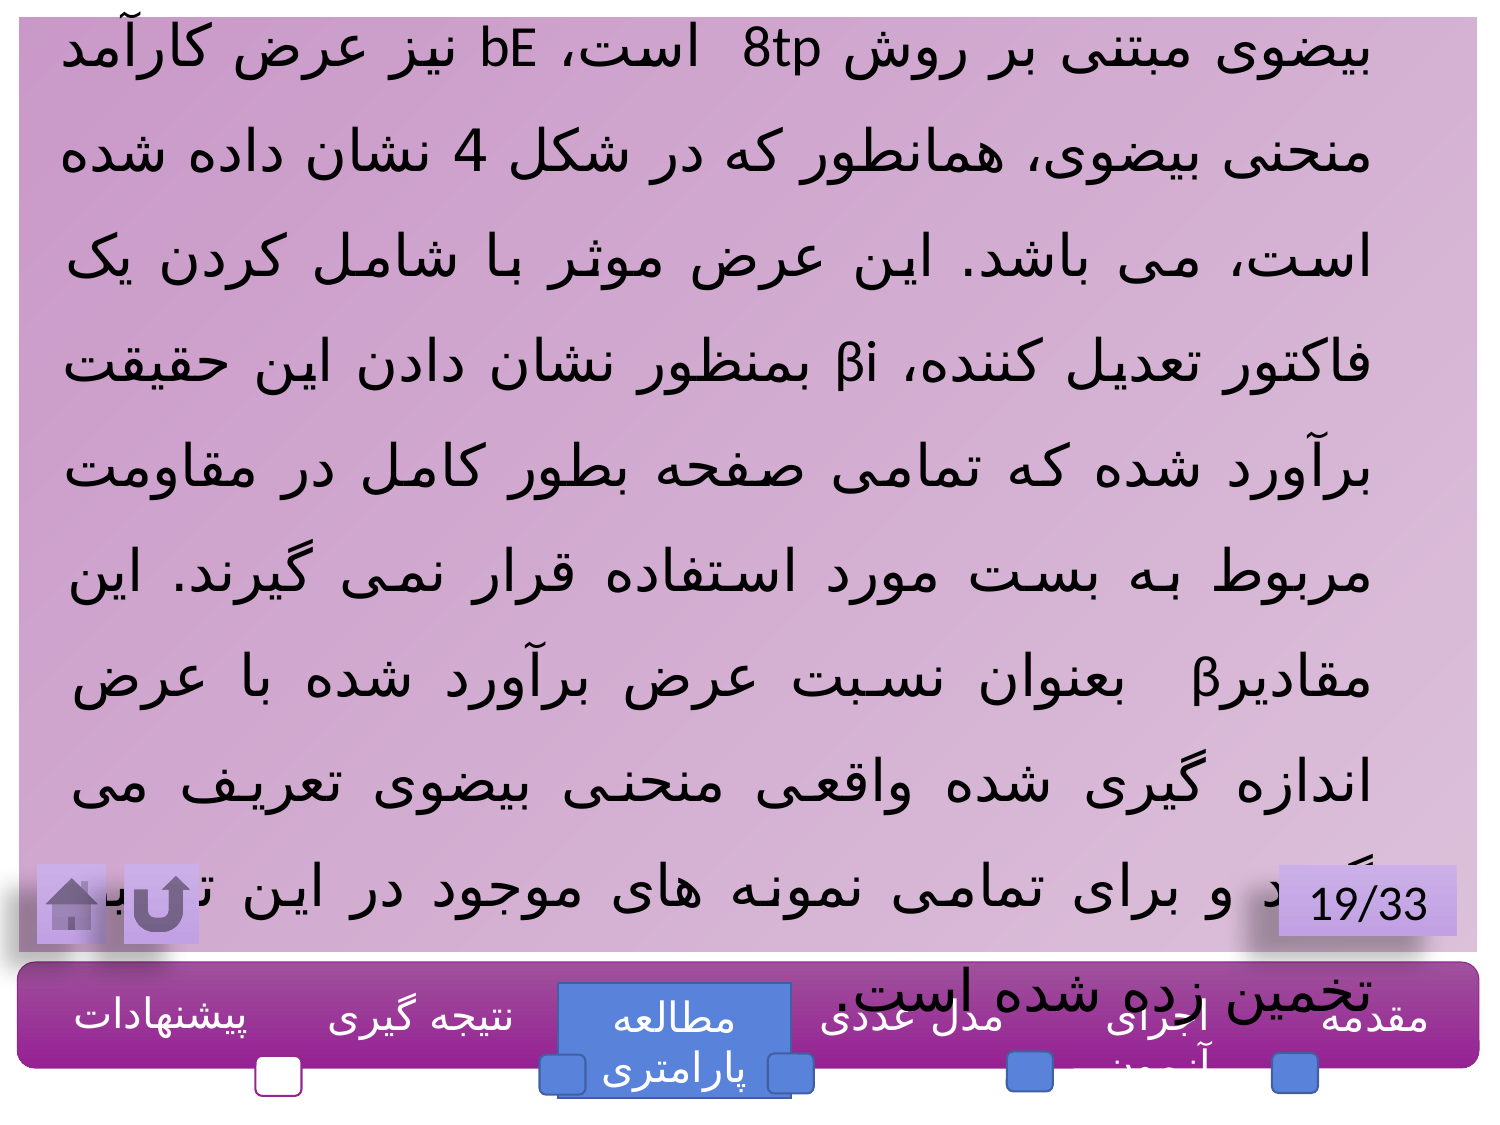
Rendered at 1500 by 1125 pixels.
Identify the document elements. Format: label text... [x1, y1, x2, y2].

text_box [16, 983, 557, 1069]
text_box 19/33 [1279, 864, 1457, 937]
text_box [766, 1052, 815, 1095]
text_box مقدمه [1279, 982, 1472, 1048]
text_box مطالعه پارامتری [557, 982, 792, 1099]
text_box [37, 863, 107, 945]
text_box پیشنهادات [37, 978, 285, 1044]
text_box [37, 27, 44, 863]
text_box [1270, 1051, 1320, 1095]
text_box [1005, 1050, 1054, 1093]
text_box مدل عددی [791, 981, 1032, 1047]
text_box [124, 863, 200, 944]
text_box [254, 1054, 303, 1097]
text_box [16, 14, 1480, 955]
text_box در جایی کهtp ضخامت صفحه، b عرض کلی منحنی بیضوی مبتنی بر روش 8tp است، bE نیز عرض کارآمد منحنی بیضوی، همانطور که در شکل 4 نشان داده شده است، می باشد. این عرض موثر با شامل کردن یک فاکتور تعدیل کننده، βi بمنظور نشان دادن این حقیقت برآورد شده که تمامی صفحه بطور کامل در مقاومت مربوط به بست مورد استفاده قرار نمی گیرند. این مقادیرβ بعنوان نسبت عرض برآورد شده با عرض اندازه گیری شده واقعی منحنی بیضوی تعریف می گردد و برای تمامی نمونه های موجود در این تحقیق تخمین زده شده است. [44, 27, 1464, 864]
text_box [168, 961, 1480, 1069]
text_box اجرای آزمون [1036, 981, 1279, 1097]
text_box [538, 1053, 587, 1096]
text_box نتیجه گیری [284, 981, 559, 1047]
